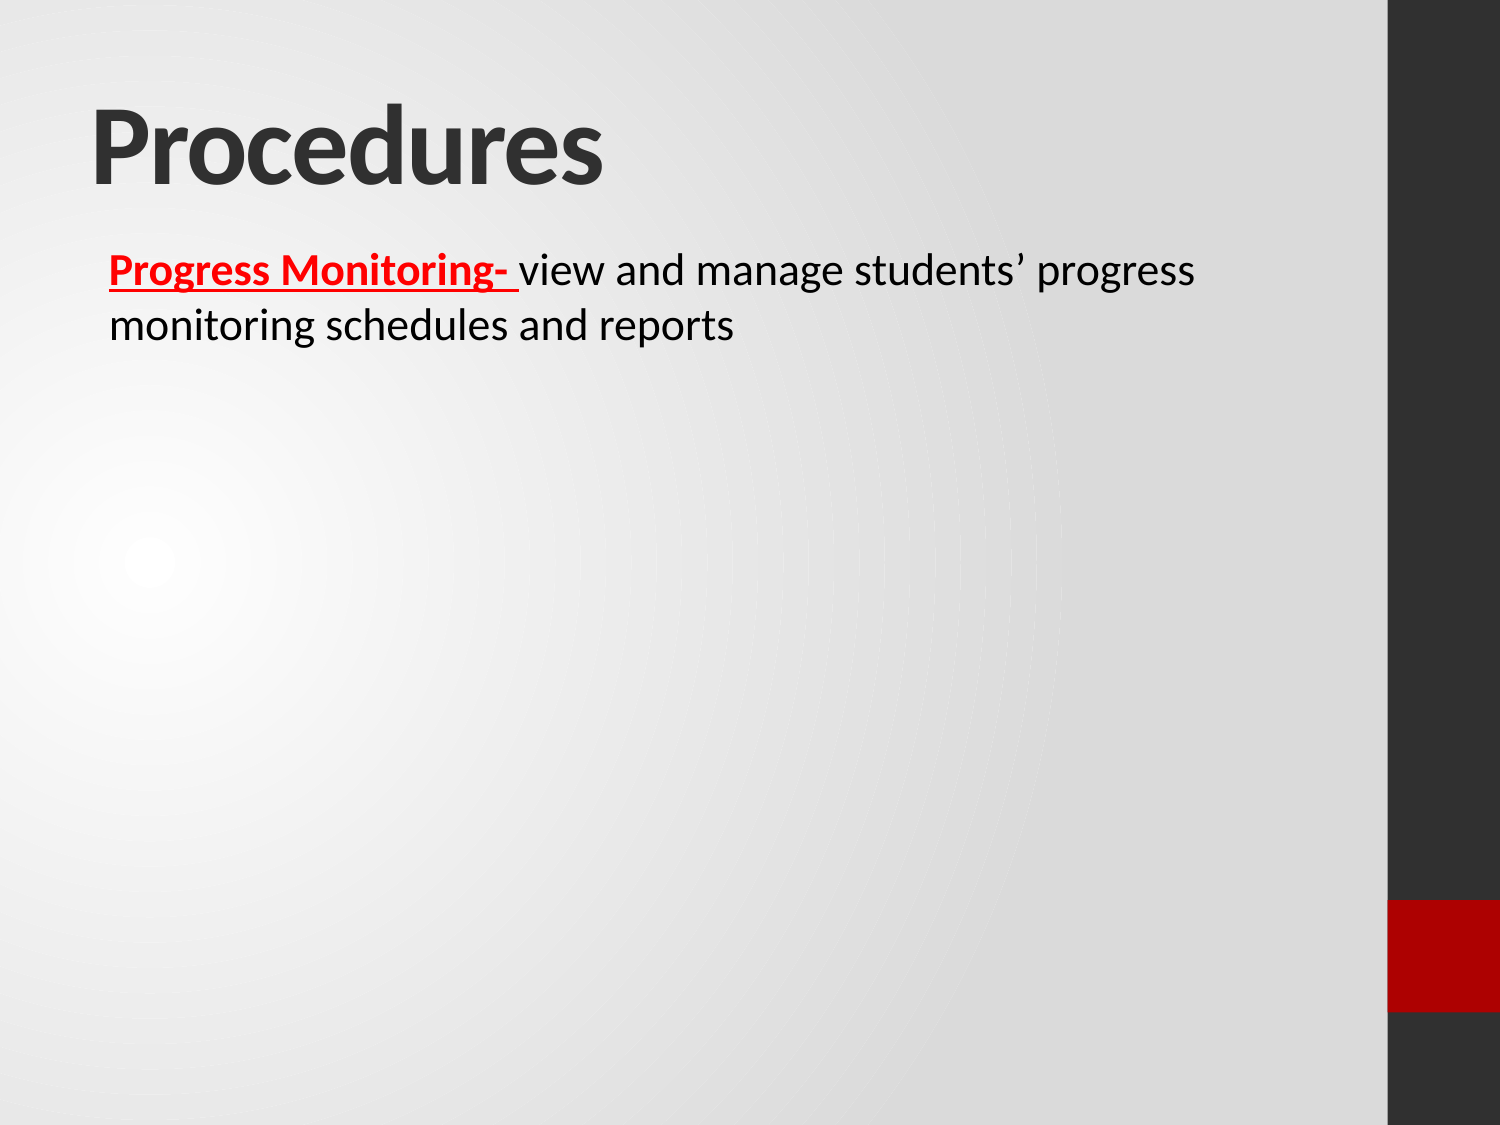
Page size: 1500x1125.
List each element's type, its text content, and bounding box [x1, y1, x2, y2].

title Procedures [75, 45, 1325, 232]
list Progress Monitoring- view and manage students’ progress monitoring schedules and reports [75, 232, 1325, 569]
